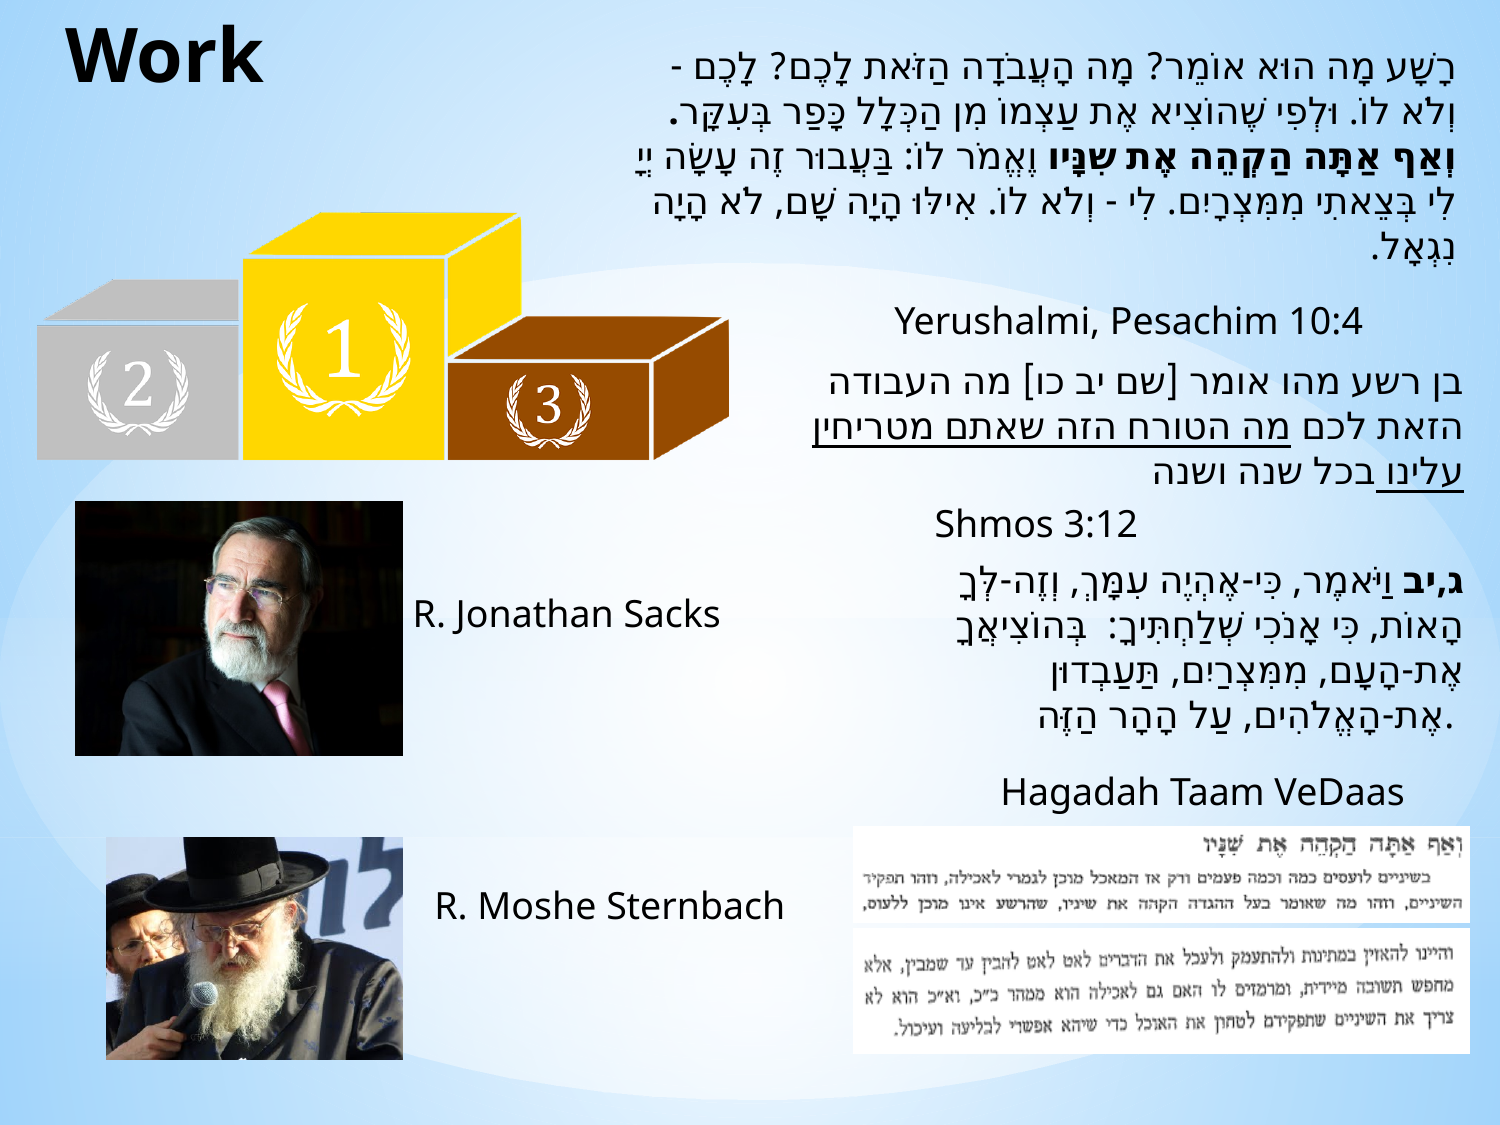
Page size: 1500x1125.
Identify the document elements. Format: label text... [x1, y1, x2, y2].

text_box Yerushalmi, Pesachim 10:4 [879, 289, 1379, 350]
text_box רָשָׁע מָה הוּא אוֹמֵר? מָה הָעֲבֹדָה הַזֹּאת לָכֶם? לָכֶם - וְלֹא לוֹ. וּלְפִי שֶׁהוֹצִיא אֶת עַצְמוֹ מִן הַכְּלָל כָּפַר בְּעִקָּר. וְאַף אַתָּה הַקְהֵה אֶת שִנָּיו וֶאֱמֹר לוֹ: בַּעֲבוּר זֶה עָשָׂה יְיָ לִי בְּצֵאתִי מִמִּצְרָיִם. לִי - וְלֹא לוֹ. אִילּוּ הָיָה שָׁם, לֹא הָיָה נִגְאָל. [599, 34, 1472, 275]
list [853, 930, 1470, 1054]
picture [853, 825, 1470, 924]
text_box R. Moshe Sternbach [419, 874, 849, 935]
text_box ג,יב וַיֹּאמֶר, כִּי-אֶהְיֶה עִמָּךְ, וְזֶה-לְּךָ הָאוֹת, כִּי אָנֹכִי שְׁלַחְתִּיךָ: בְּהוֹצִיאֲךָ אֶת-הָעָם, מִמִּצְרַיִם, תַּעַבְדוּן אֶת-הָאֱלֹהִים, עַל הָהָר הַזֶּה. [853, 548, 1479, 744]
picture [105, 837, 403, 1060]
text_box R. Jonathan Sacks [407, 582, 1336, 643]
text_box Hagadah Taam VeDaas [985, 760, 1420, 821]
text_box Shmos 3:12 [919, 492, 1153, 553]
picture [37, 163, 730, 756]
title Work [50, 0, 694, 160]
text_box בן רשע מהו אומר [שם יב כו] מה העבודה הזאת לכם מה הטורח הזה שאתם מטריחין עלינו בכל שנה ושנה [734, 349, 1479, 500]
